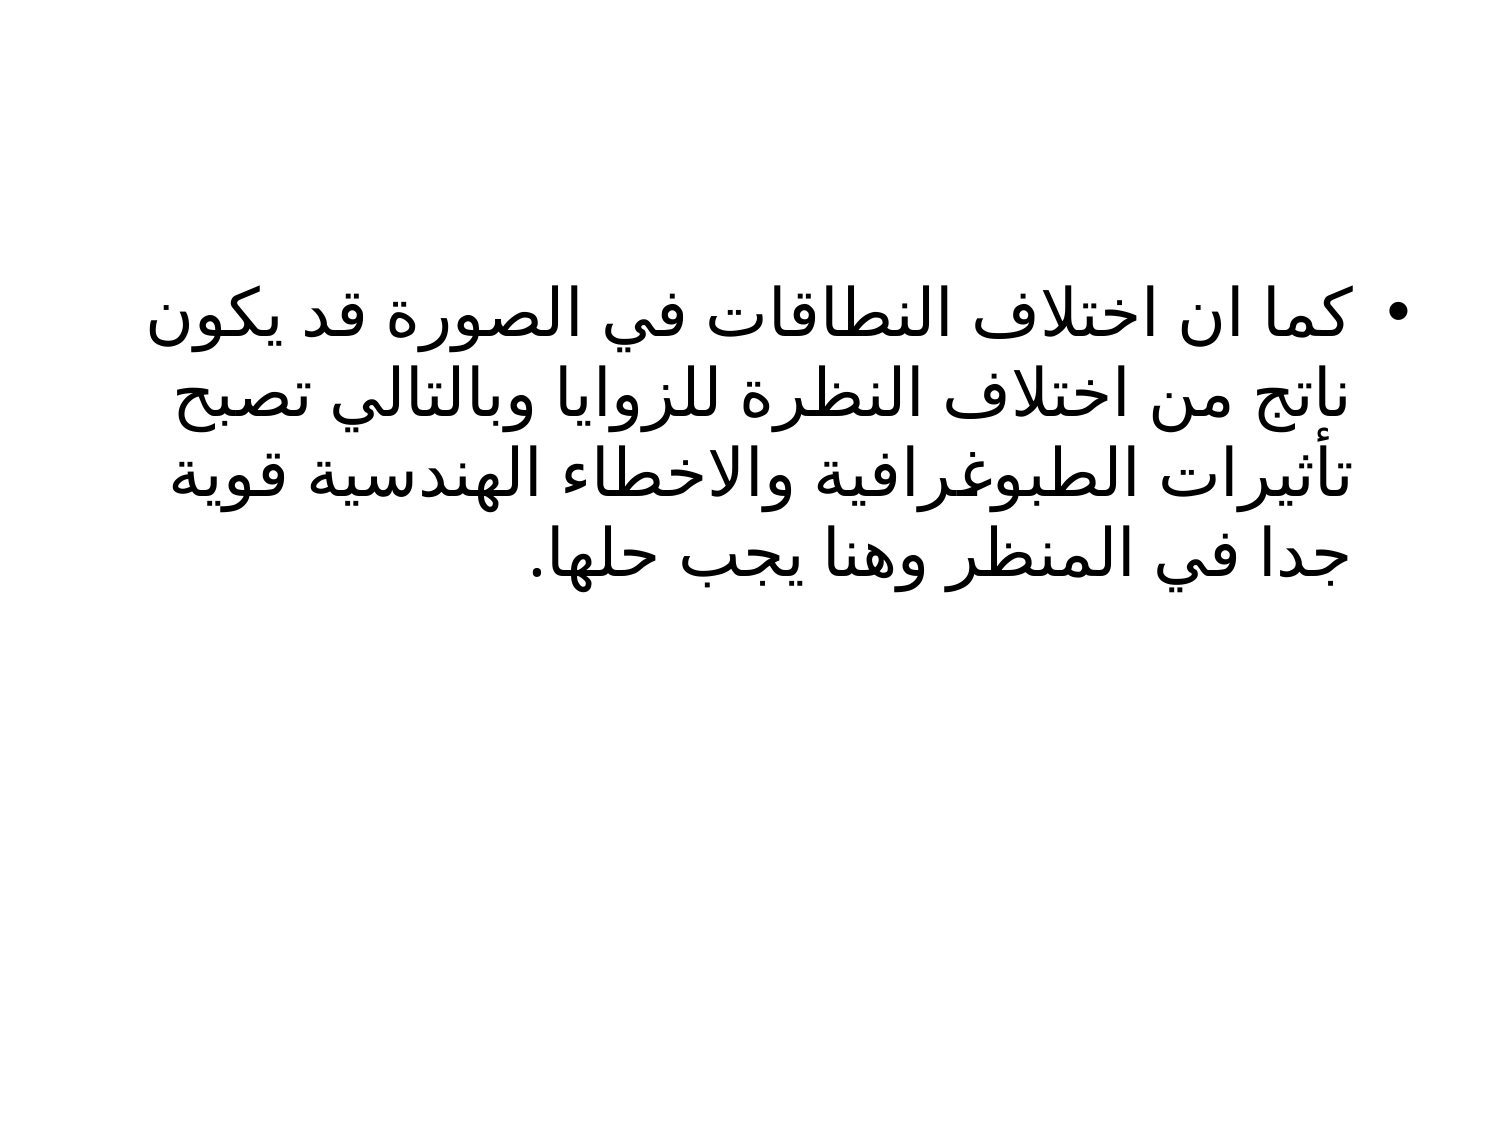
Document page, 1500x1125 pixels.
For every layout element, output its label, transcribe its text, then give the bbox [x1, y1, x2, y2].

list كما ان اختلاف النطاقات في الصورة قد يكون ناتج من اختلاف النظرة للزوايا وبالتالي تصبح تأثيرات الطبوغرافية والاخطاء الهندسية قوية جدا في المنظر وهنا يجب حلها. [75, 262, 1425, 1005]
